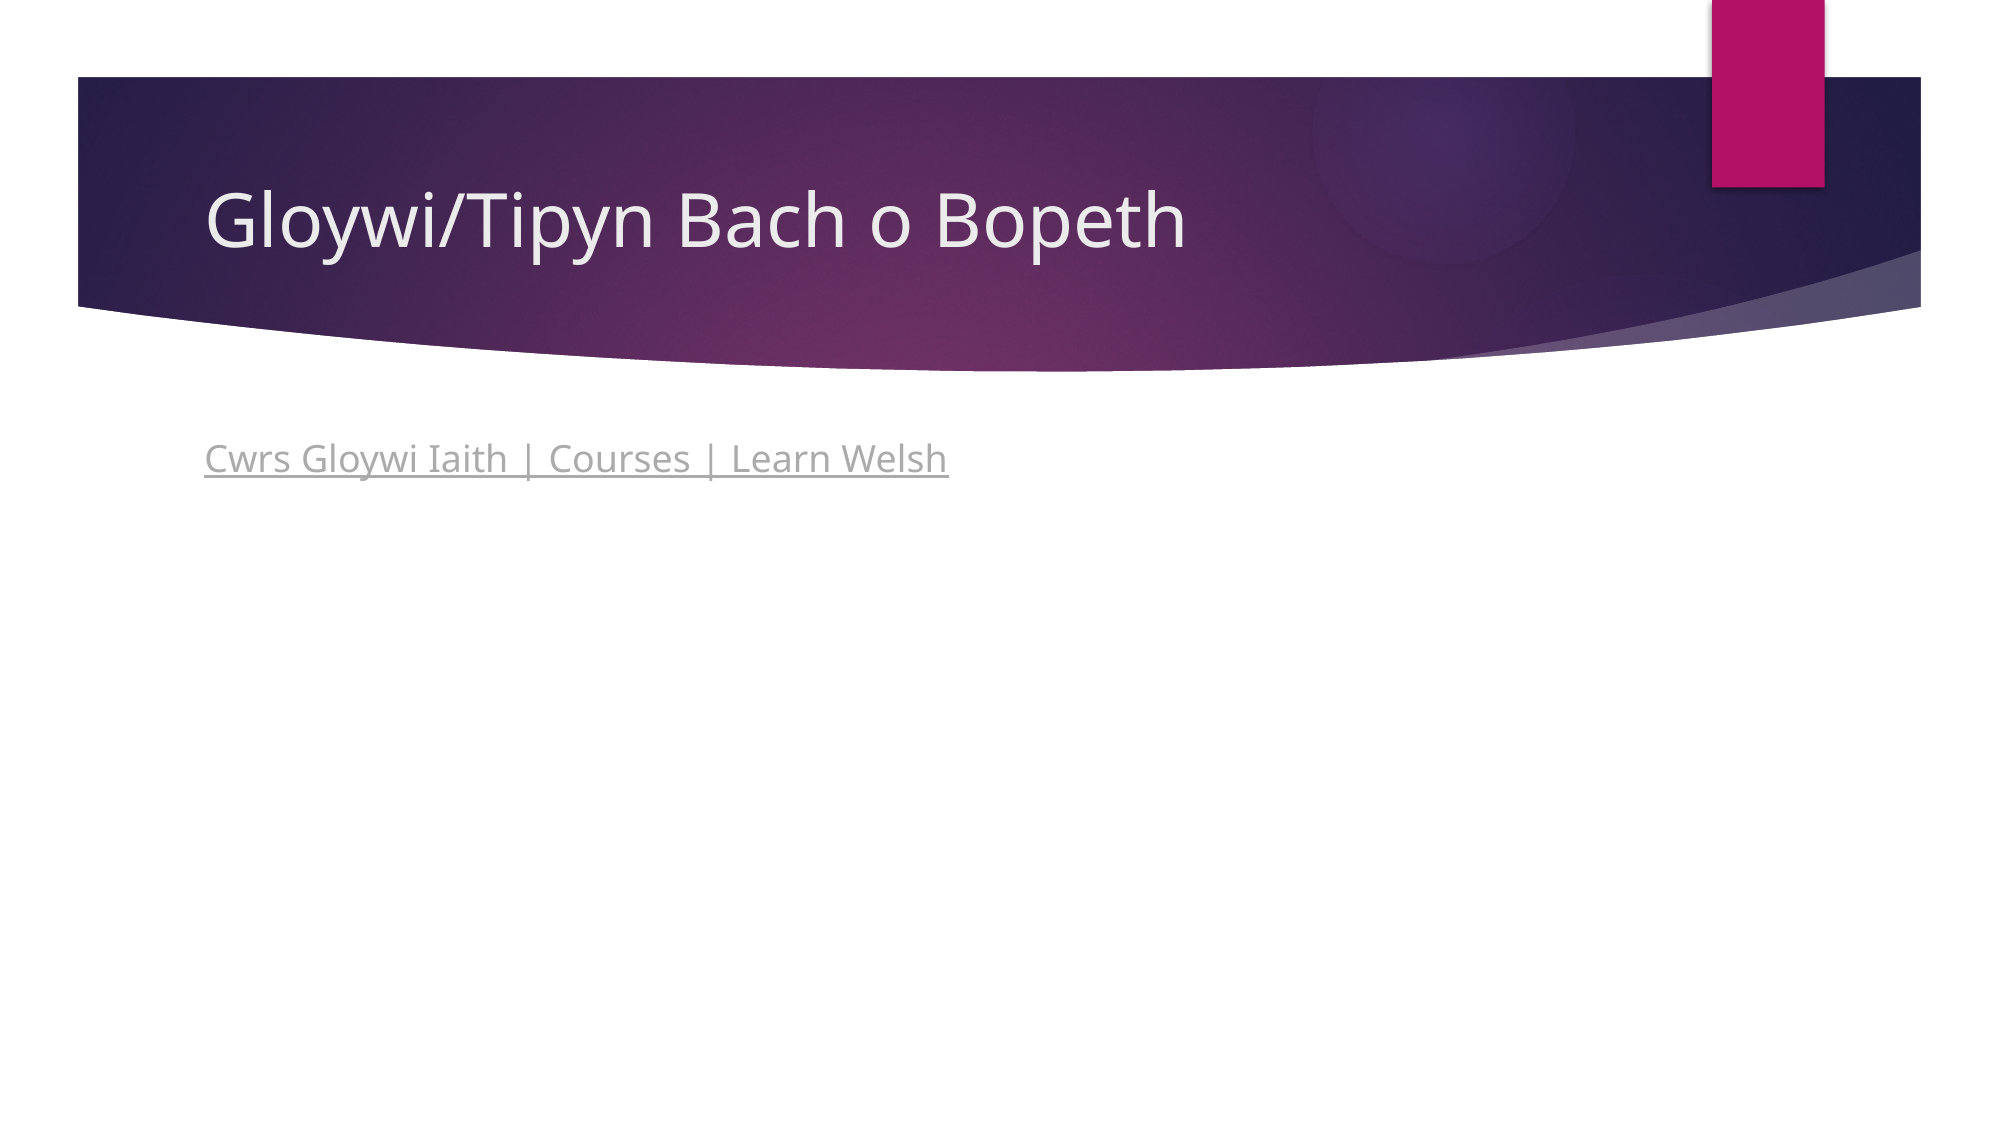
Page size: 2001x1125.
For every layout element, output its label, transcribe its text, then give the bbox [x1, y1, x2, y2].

title Gloywi/Tipyn Bach o Bopeth [189, 159, 1627, 276]
list Cwrs Gloywi Iaith | Courses | Learn Welsh [189, 427, 1638, 988]
